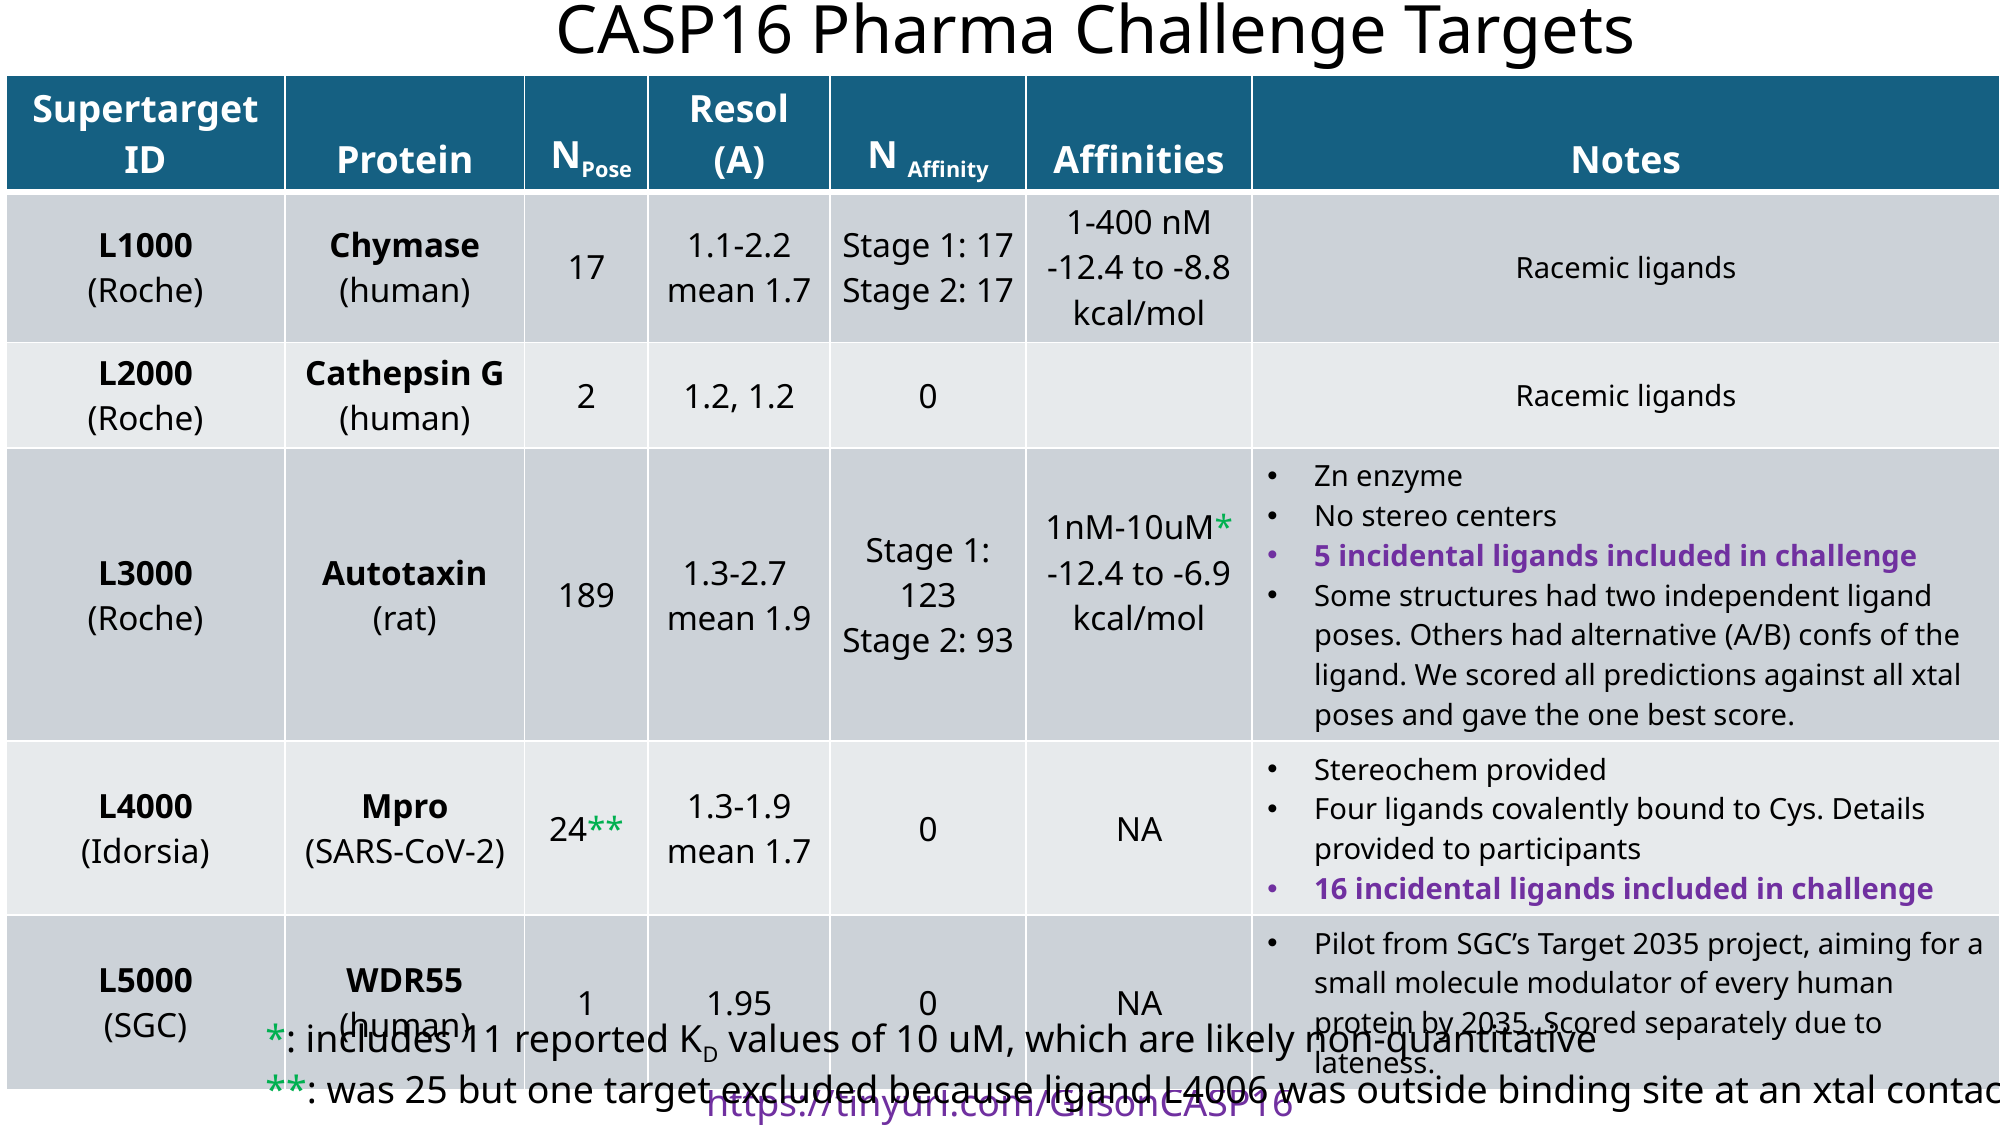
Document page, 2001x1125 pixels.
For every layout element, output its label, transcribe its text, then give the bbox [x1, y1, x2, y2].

table_cell 1.2, 1.2 [649, 343, 829, 447]
text_box CASP16 Pharma Challenge Targets [540, 0, 1652, 74]
table_cell 1-400 nM -12.4 to -8.8 kcal/mol [1027, 195, 1251, 342]
table_cell Stage 1: 17 Stage 2: 17 [831, 195, 1025, 342]
table_cell Zn enzyme No stereo centers 5 incidental ligands included in challenge Some structures had two independent ligand poses. Others had alternative (A/B) confs of the ligand. We scored all predictions against all xtal poses and gave the one best score. [1253, 449, 1999, 740]
table_header Supertarget ID [7, 76, 284, 189]
table_cell Mpro (SARS-CoV-2) [286, 742, 524, 914]
table_cell 1.3-1.9 mean 1.7 [649, 742, 829, 914]
table_cell Chymase (human) [286, 195, 524, 342]
table_cell NA [1027, 916, 1251, 1007]
table_cell 0 [831, 742, 1025, 914]
table_cell L3000 (Roche) [7, 449, 284, 740]
table_cell Autotaxin (rat) [286, 449, 524, 740]
text_box *: includes 11 reported KD values of 10 uM, which are likely non-quantitative **: was 25 but one target excluded because ligand L4006 was outside binding site at an xtal contact [250, 1007, 2000, 1119]
table_cell 1nM-10uM* -12.4 to -6.9 kcal/mol [1027, 449, 1251, 740]
table_cell 1.1-2.2 mean 1.7 [649, 195, 829, 342]
table_header Protein [286, 76, 524, 189]
table_cell Racemic ligands [1253, 195, 1999, 342]
table_cell 2 [525, 343, 647, 447]
table_cell 17 [525, 195, 647, 342]
table_header Notes [1253, 76, 1999, 189]
table_cell Cathepsin G (human) [286, 343, 524, 447]
table_cell NA [1027, 742, 1251, 914]
table_cell 1.3-2.7 mean 1.9 [649, 449, 829, 740]
table_cell 1.95 [649, 916, 829, 1007]
table_cell 0 [831, 916, 1025, 1007]
table_cell WDR55 (human) [286, 916, 524, 1007]
table_cell 189 [525, 449, 647, 740]
table_header Affinities [1027, 76, 1251, 189]
table_cell [1027, 343, 1251, 447]
slide_number 5 [1412, 1042, 1863, 1103]
table_cell 0 [831, 343, 1025, 447]
table_cell Racemic ligands [1253, 343, 1999, 447]
table_cell L2000 (Roche) [7, 343, 284, 447]
table_cell Stage 1: 123 Stage 2: 93 [831, 449, 1025, 740]
table_cell L1000 (Roche) [7, 195, 284, 342]
table_cell L4000 (Idorsia) [7, 742, 284, 914]
table_cell 24** [525, 742, 647, 914]
table_header NPose [525, 76, 647, 189]
table_header Resol (A) [649, 76, 829, 189]
table_header N Affinity [831, 76, 1025, 189]
table_cell Stereochem provided Four ligands covalently bound to Cys. Details provided to participants 16 incidental ligands included in challenge [1253, 742, 1999, 914]
table_cell L5000 (SGC) [7, 916, 284, 1089]
table_cell Pilot from SGC’s Target 2035 project, aiming for a small molecule modulator of every human protein by 2035. Scored separately due to lateness. [1253, 916, 1999, 1007]
table_cell 1 [525, 916, 647, 1007]
